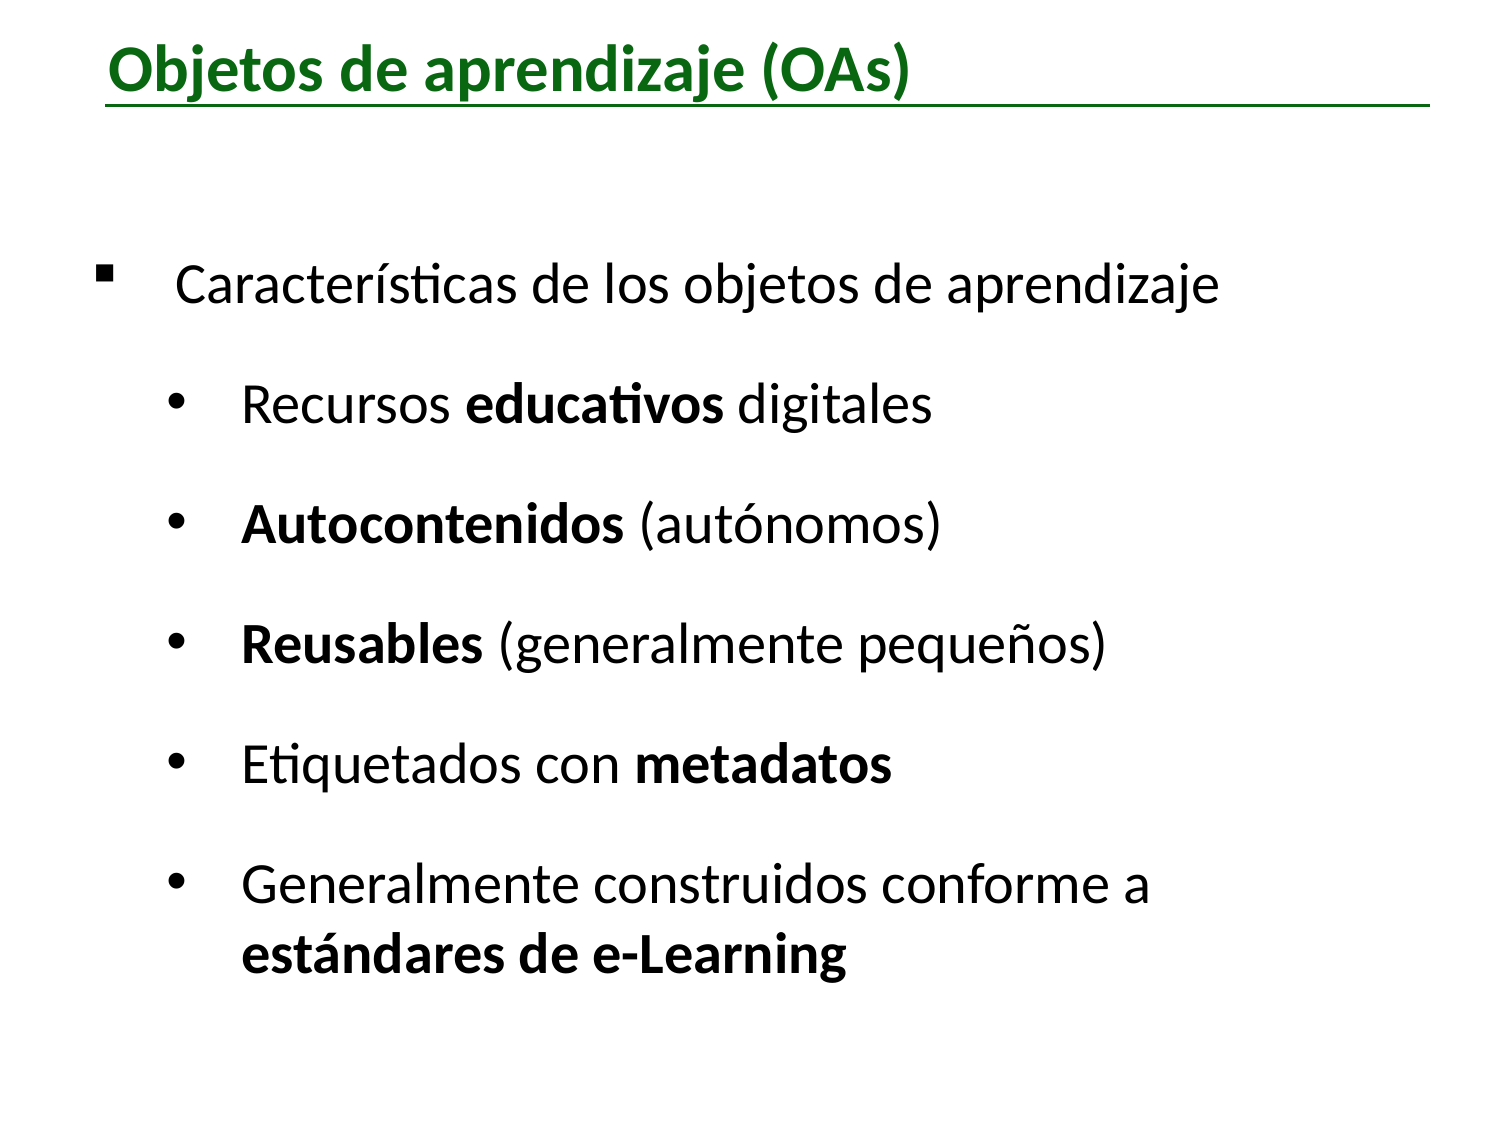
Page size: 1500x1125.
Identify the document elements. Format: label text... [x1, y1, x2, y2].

text_box Objetos de aprendizaje (OAs) [93, 23, 1430, 106]
text_box Características de los objetos de aprendizaje Recursos educativos digitales Autocontenidos (autónomos) Reusables (generalmente pequeños) Etiquetados con metadatos Generalmente construidos conforme a estándares de e-Learning [76, 163, 1453, 1067]
